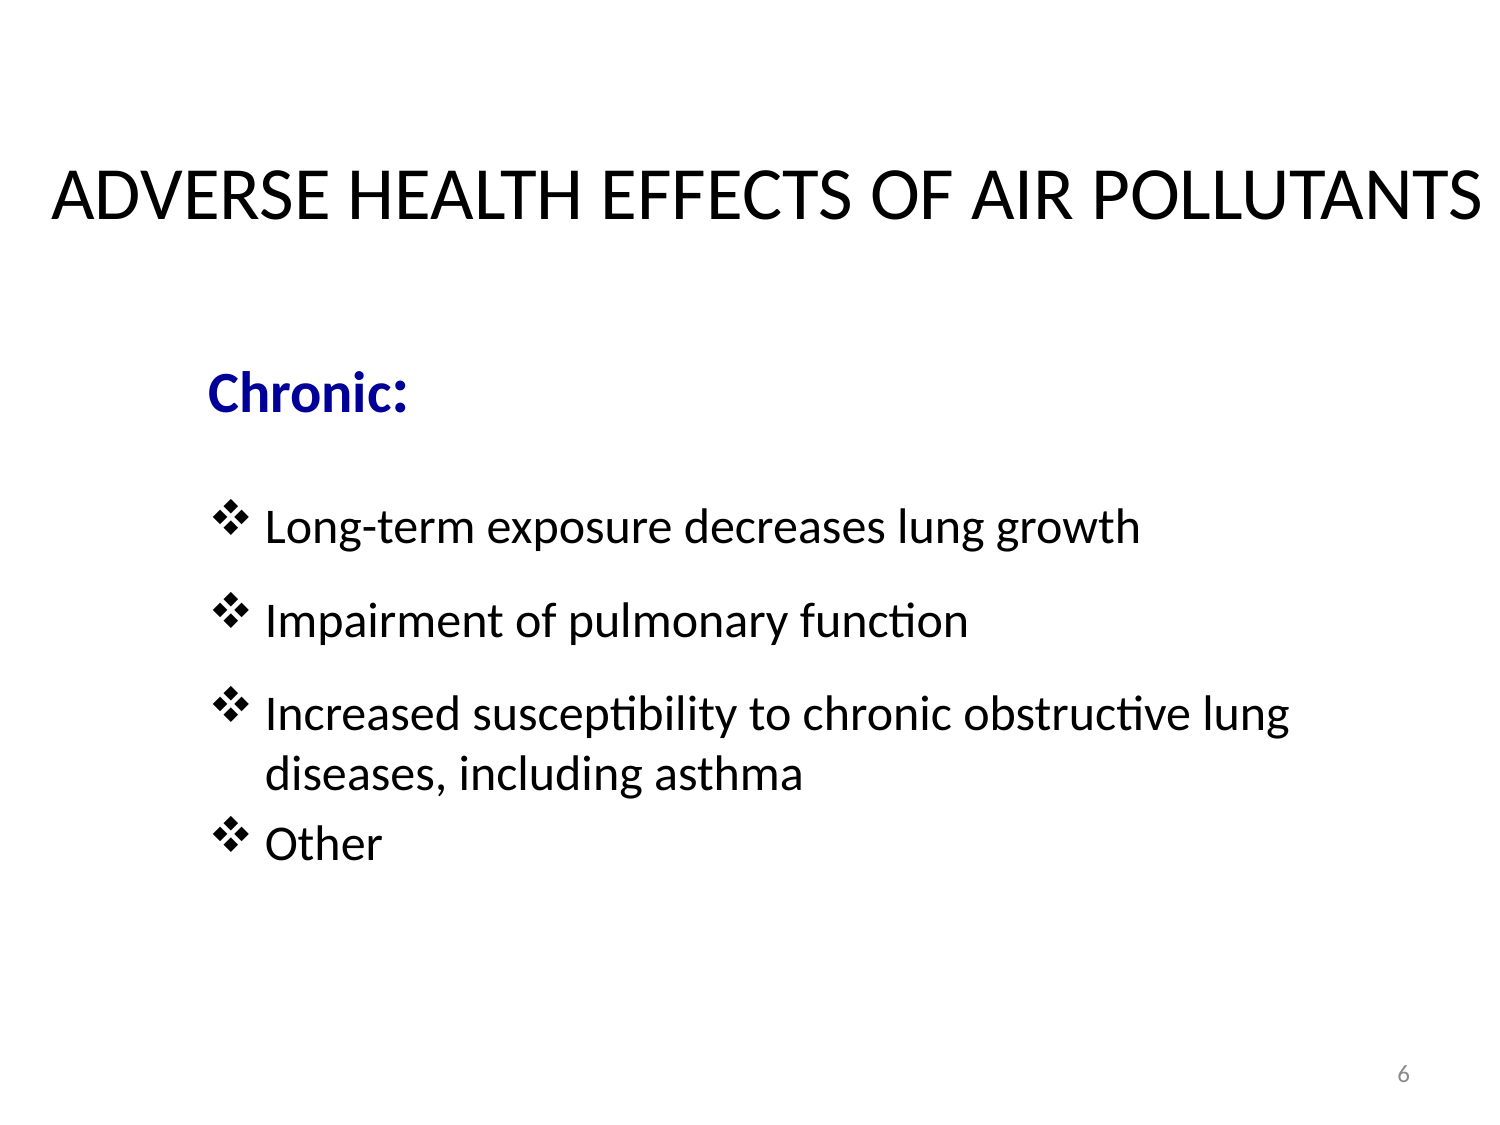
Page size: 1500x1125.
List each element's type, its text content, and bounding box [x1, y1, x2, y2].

slide_number 6 [1074, 1042, 1425, 1103]
title ADVERSE HEALTH EFFECTS OF AIR POLLUTANTS [36, 137, 1500, 268]
list Chronic: Long-term exposure decreases lung growth Impairment of pulmonary function Increased susceptibility to chronic obstructive lung diseases, including asthma Other [193, 338, 1359, 978]
